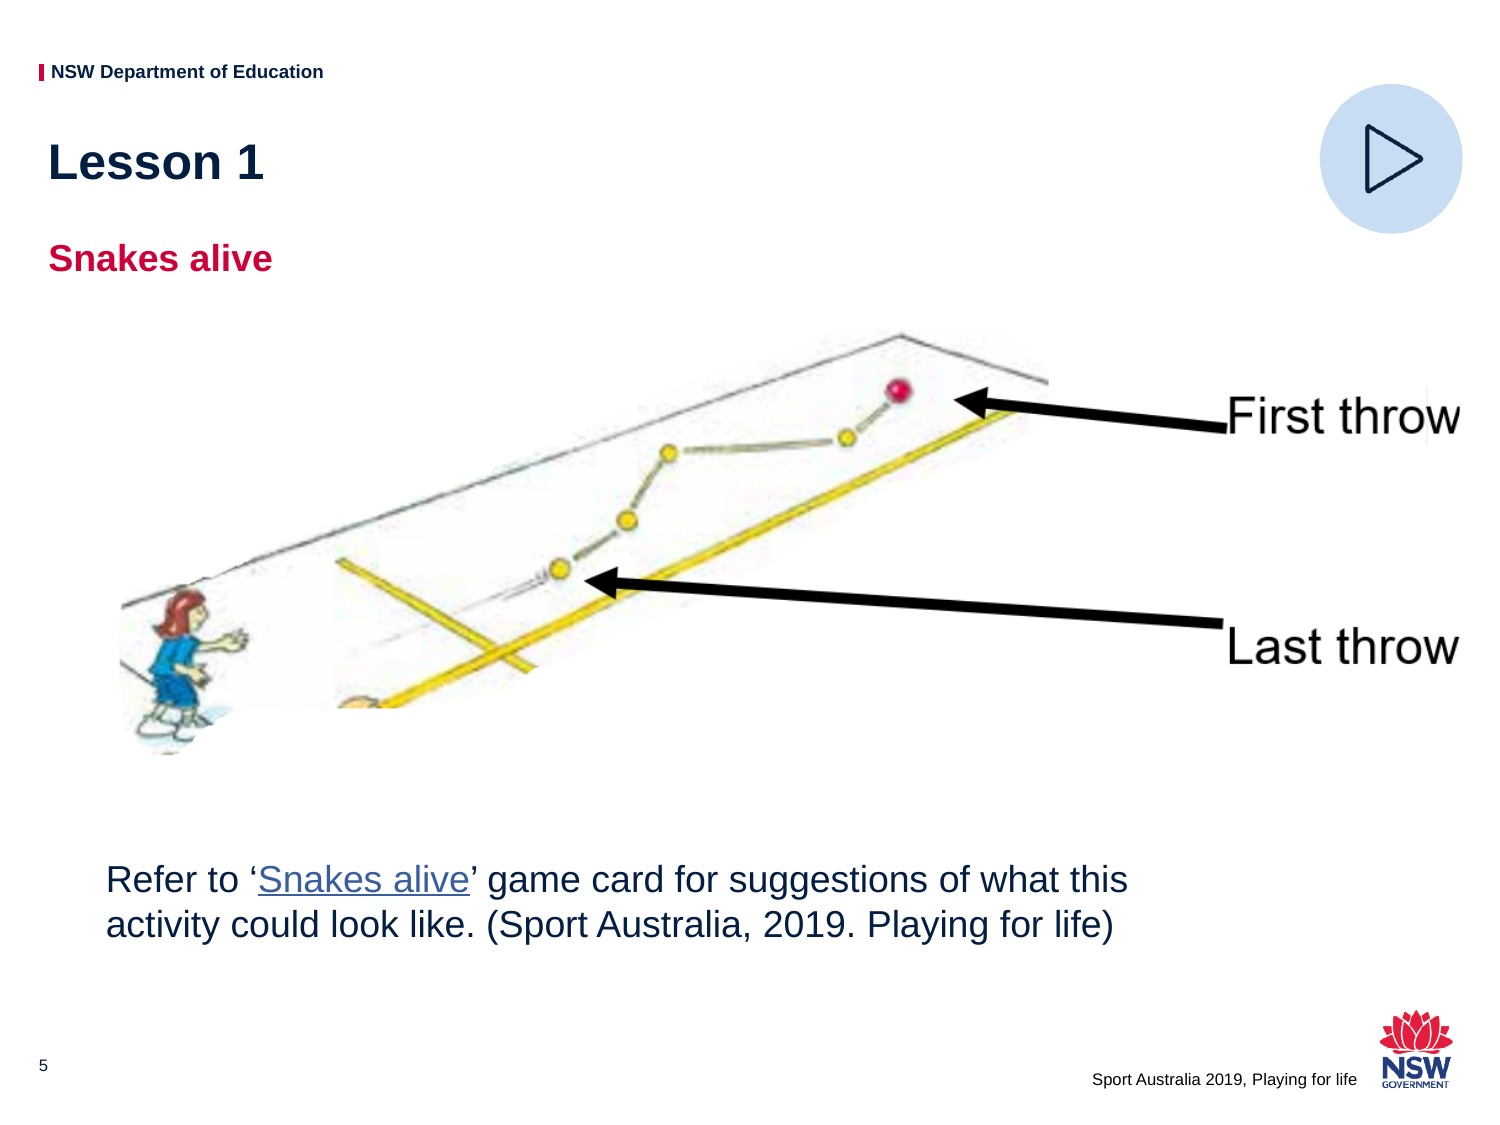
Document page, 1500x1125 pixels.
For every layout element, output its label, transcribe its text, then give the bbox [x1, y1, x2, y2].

footer 5 [38, 1015, 82, 1076]
picture [105, 329, 1460, 940]
title Lesson 1 [47, 122, 1319, 205]
text_box Refer to ‘Snakes alive’ game card for suggestions of what this activity could look like. (Sport Australia, 2019. Playing for life) [105, 940, 1157, 945]
list Snakes alive [48, 204, 1464, 274]
picture [1375, 1004, 1457, 1093]
text_box Sport Australia 2019, Playing for life [1091, 1068, 1366, 1089]
picture [1319, 83, 1463, 235]
